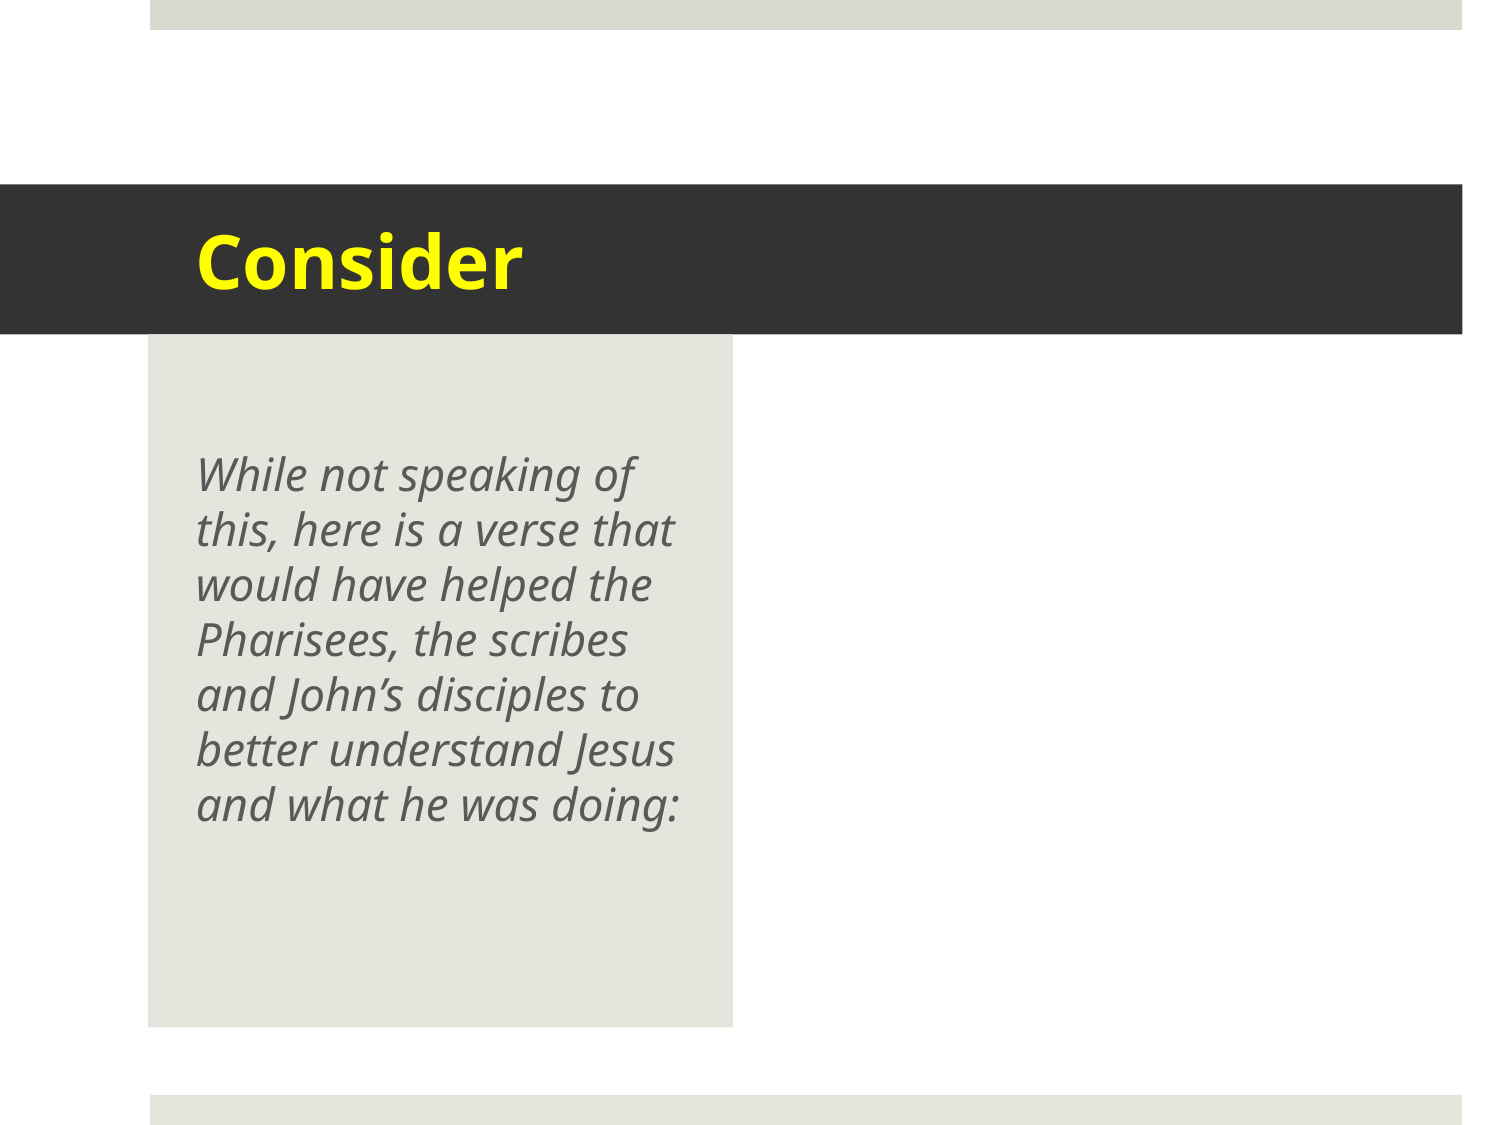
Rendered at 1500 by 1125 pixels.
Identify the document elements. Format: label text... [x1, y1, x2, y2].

title Consider [0, 184, 1463, 335]
list While not speaking of this, here is a verse that would have helped the Pharisees, the scribes and John’s disciples to better understand Jesus and what he was doing: [147, 334, 733, 1028]
